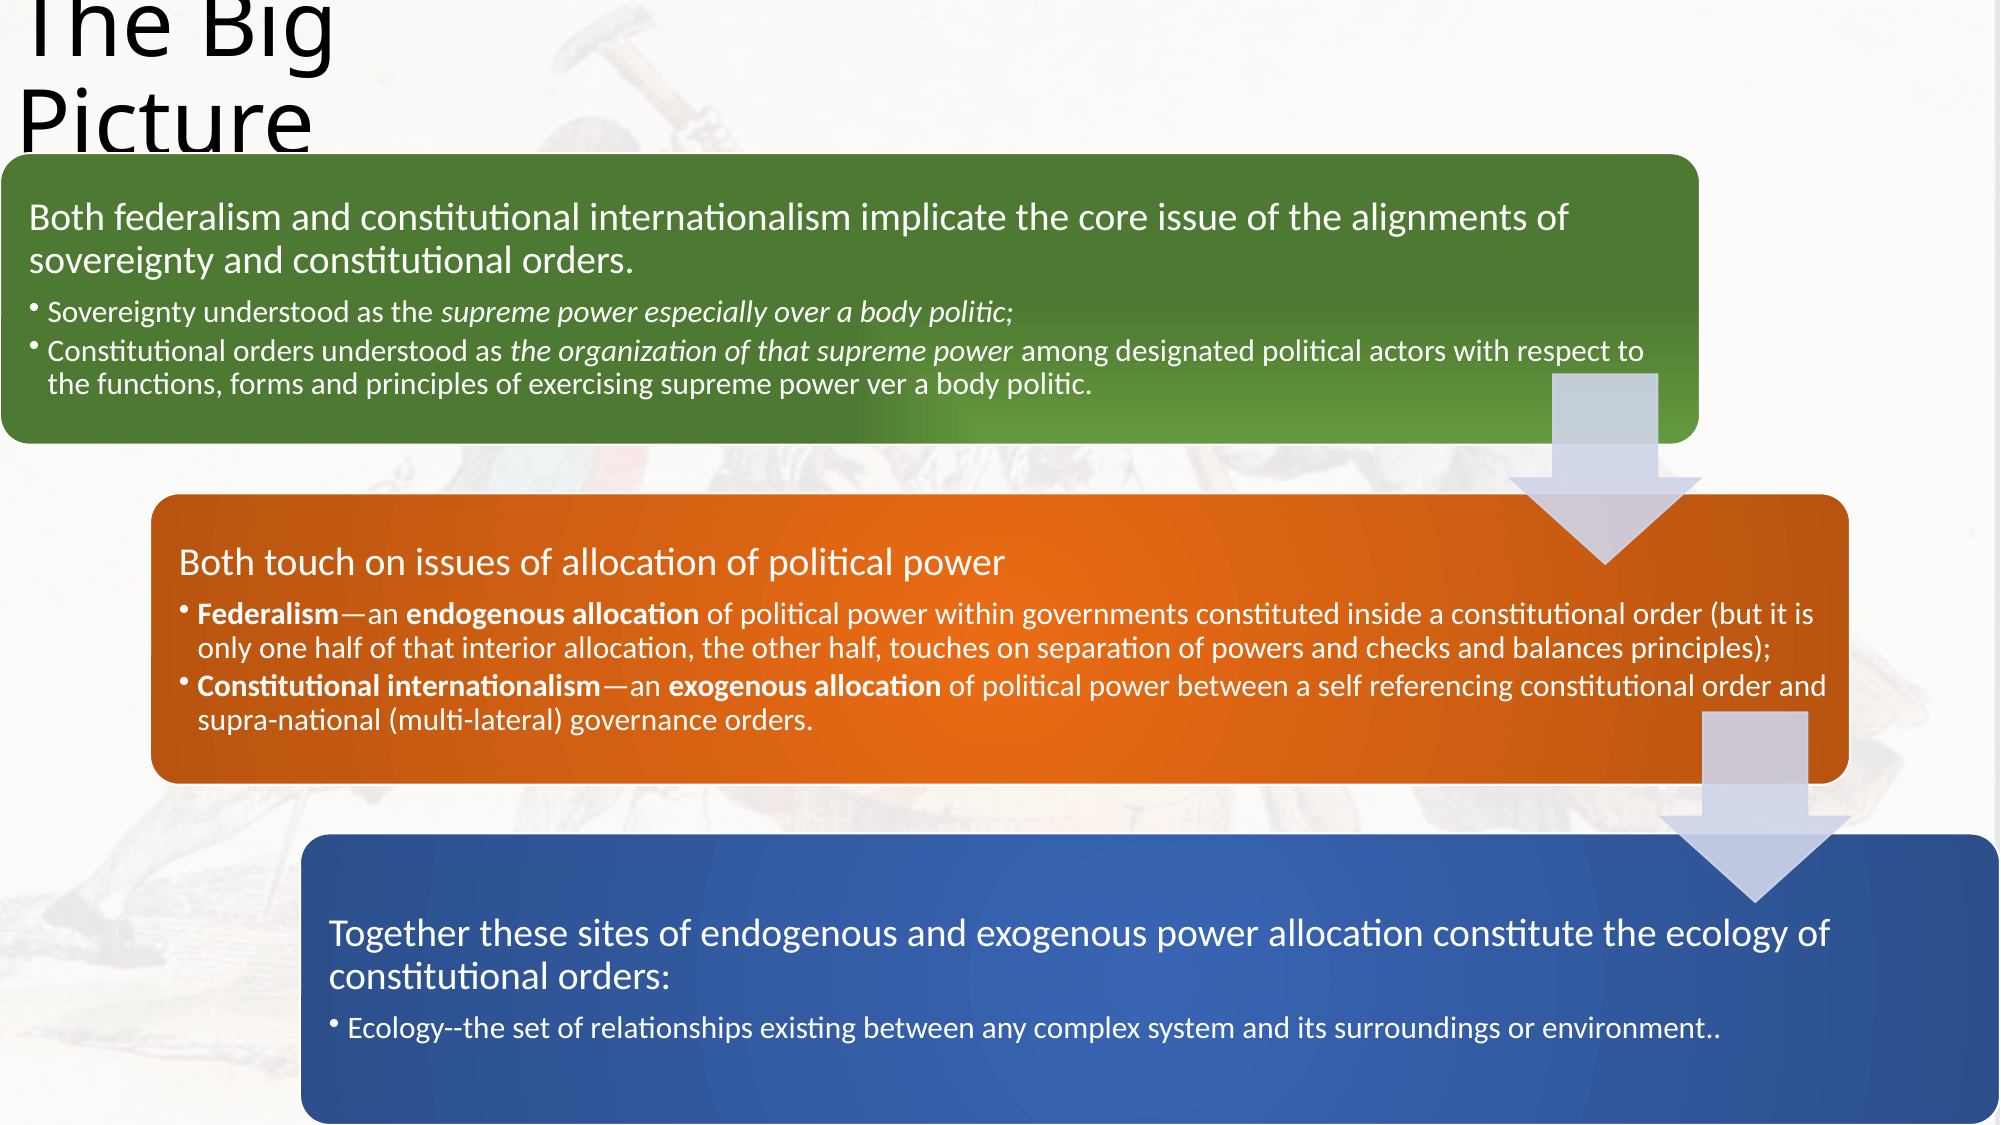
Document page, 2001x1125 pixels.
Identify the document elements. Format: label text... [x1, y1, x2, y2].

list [0, 153, 2000, 1125]
title The Big Picture [0, 0, 674, 153]
